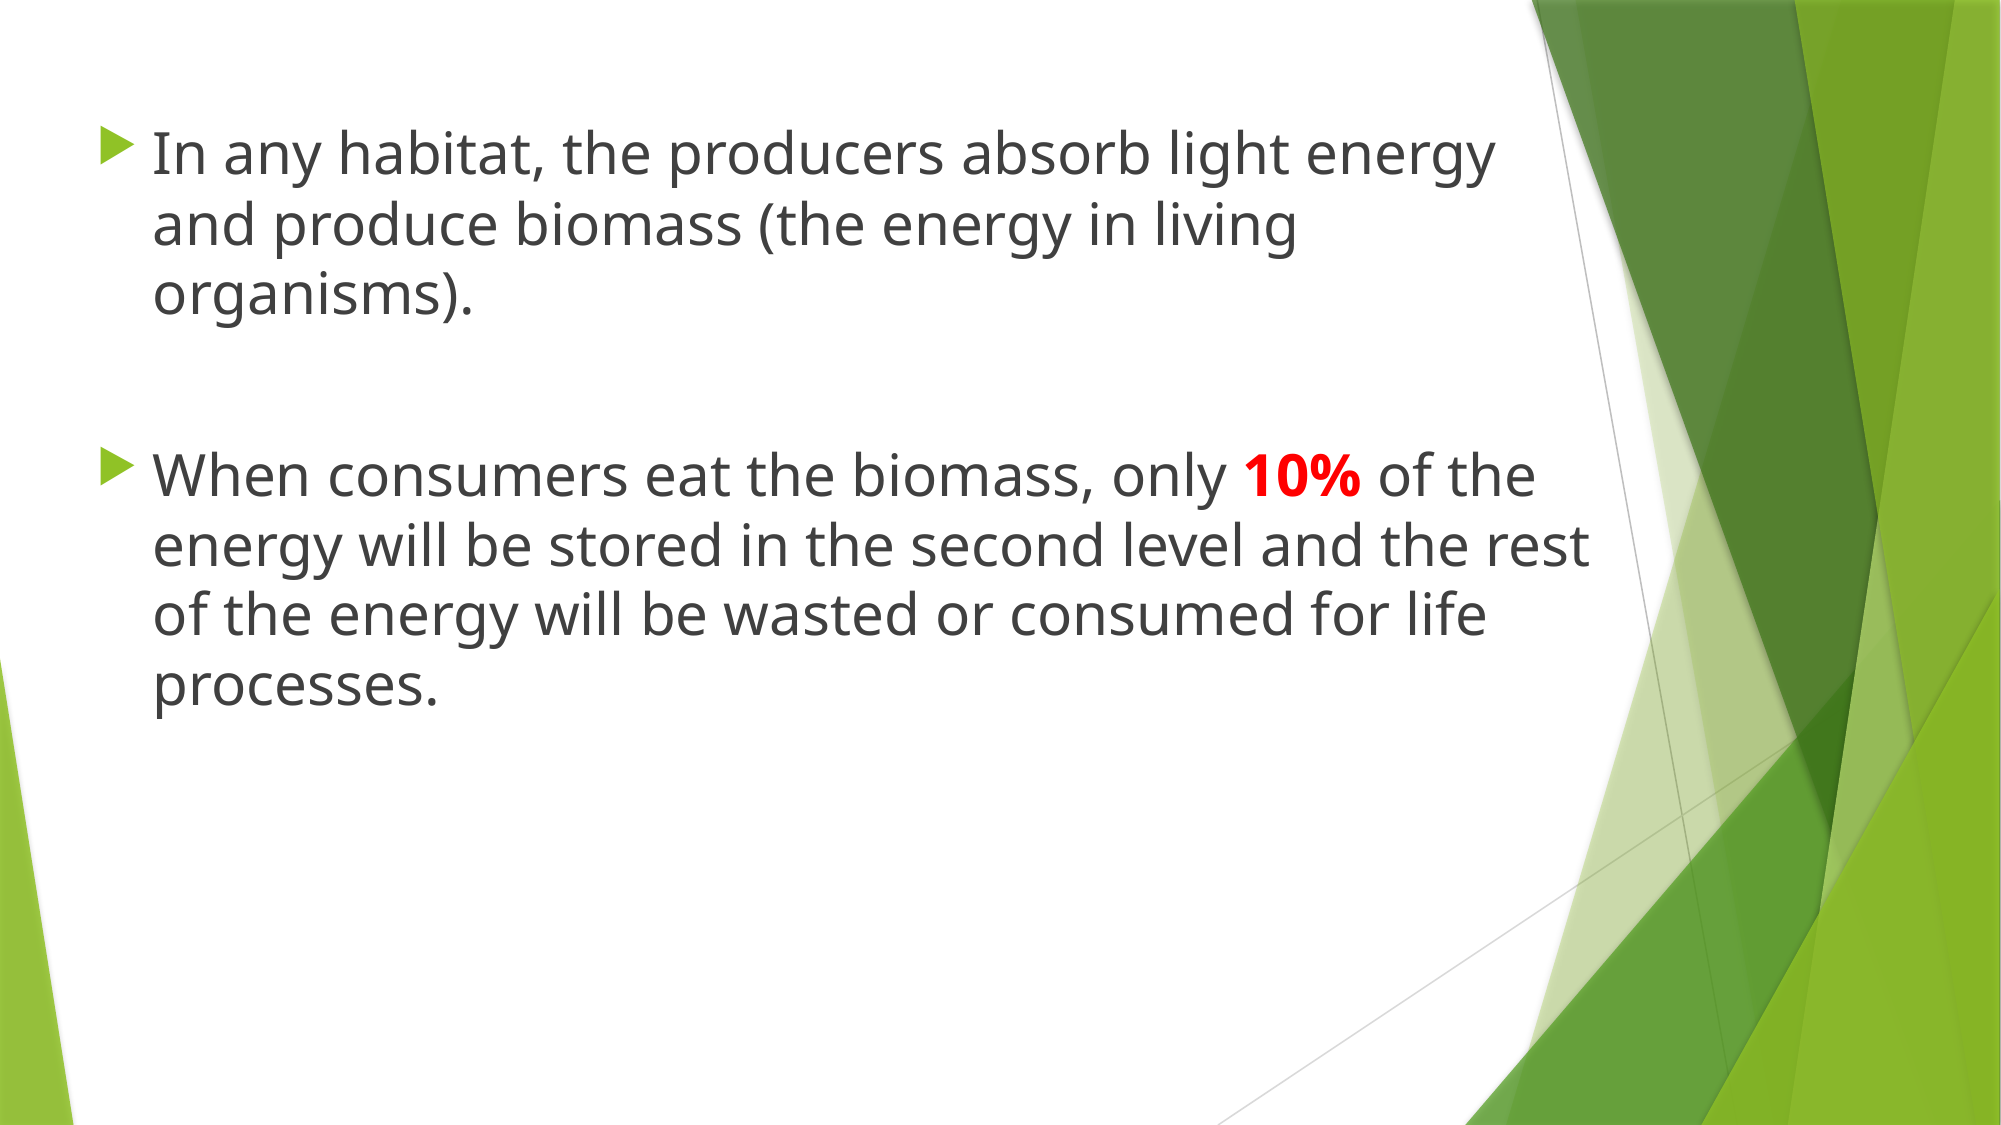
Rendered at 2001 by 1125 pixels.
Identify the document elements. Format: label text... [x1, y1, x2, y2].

list In any habitat, the producers absorb light energy and produce biomass (the energy in living organisms). When consumers eat the biomass, only 10% of the energy will be stored in the second level and the rest of the energy will be wasted or consumed for life processes. [81, 109, 1629, 1064]
